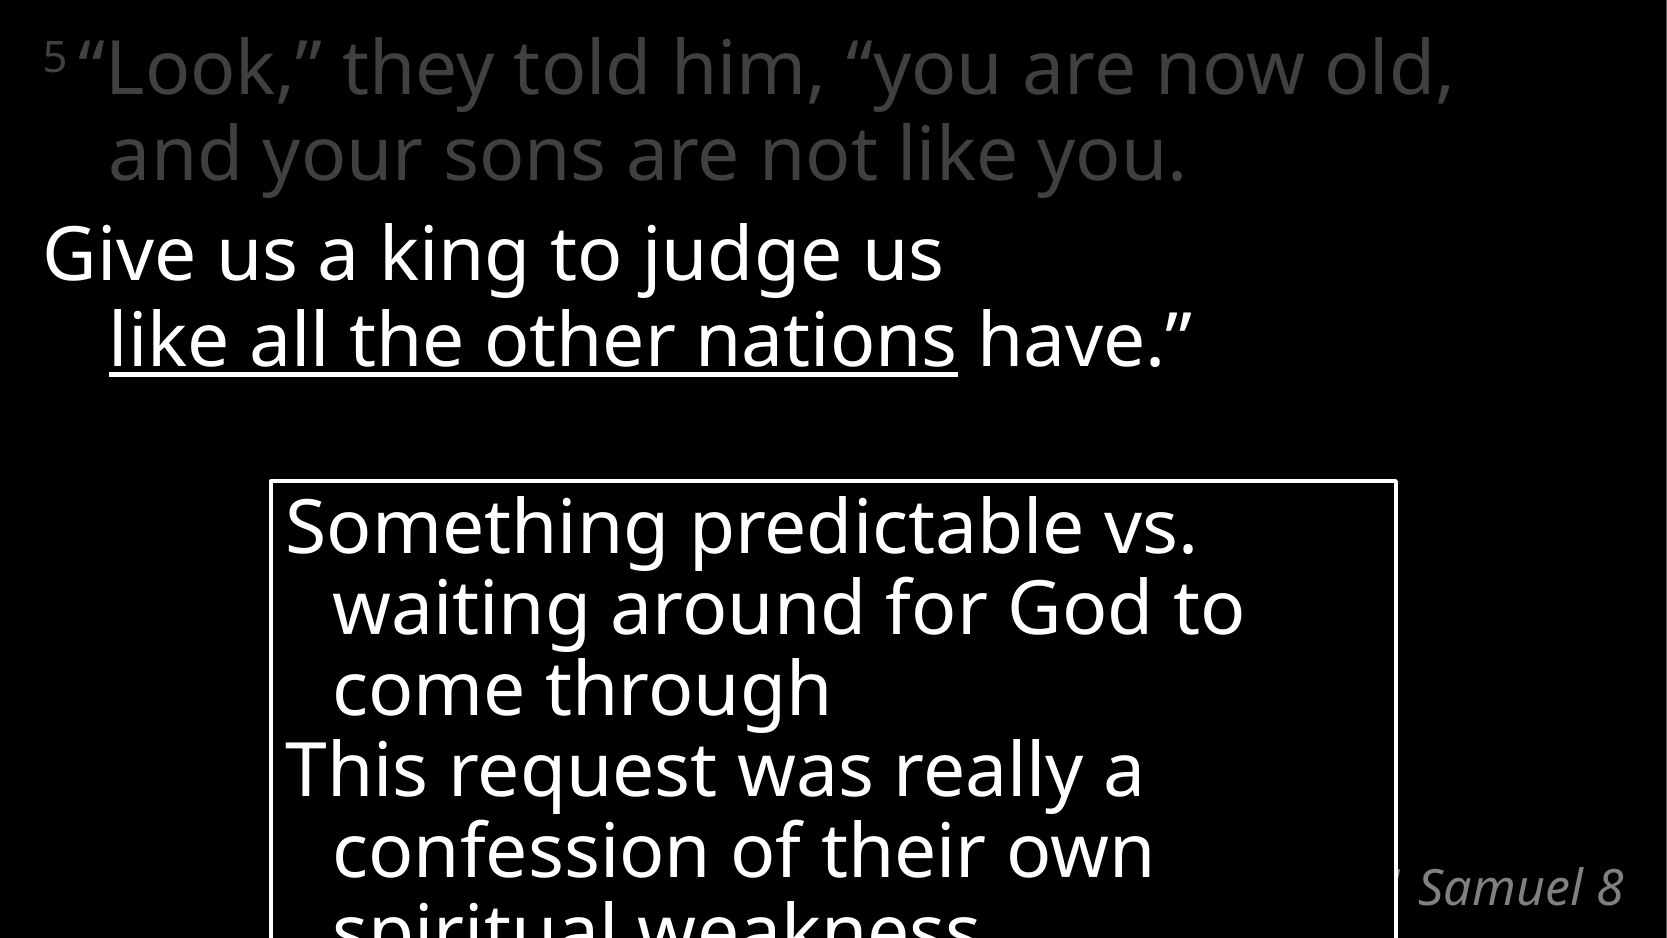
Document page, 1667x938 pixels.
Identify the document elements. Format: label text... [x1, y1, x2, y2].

title 1 Samuel 8 [1396, 834, 1640, 923]
text_box Something predictable vs. waiting around for God to come through This request was really a confession of their own spiritual weakness [270, 481, 1396, 938]
list 5 “Look,” they told him, “you are now old, and your sons are not like you. Give us a king to judge us like all the other nations have.” [27, 18, 1640, 813]
